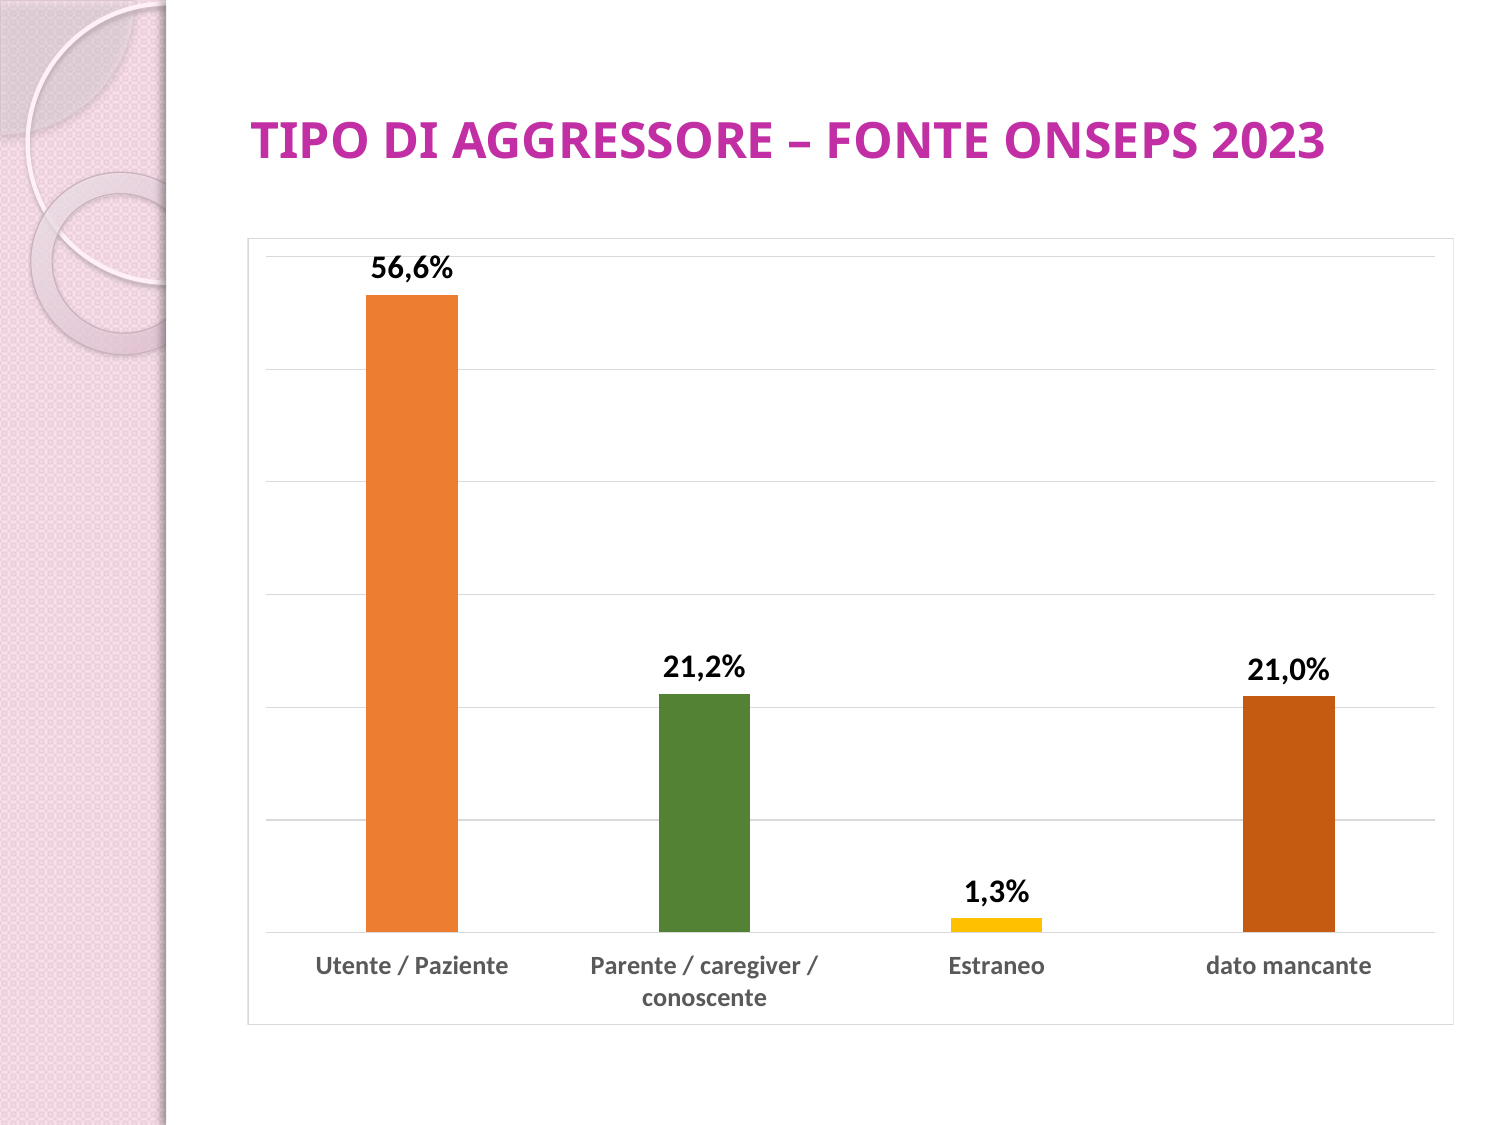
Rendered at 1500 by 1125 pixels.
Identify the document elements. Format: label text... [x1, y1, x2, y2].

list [246, 237, 1454, 1026]
title TIPO DI AGGRESSORE – FONTE ONSEPS 2023 [235, 45, 1466, 233]
